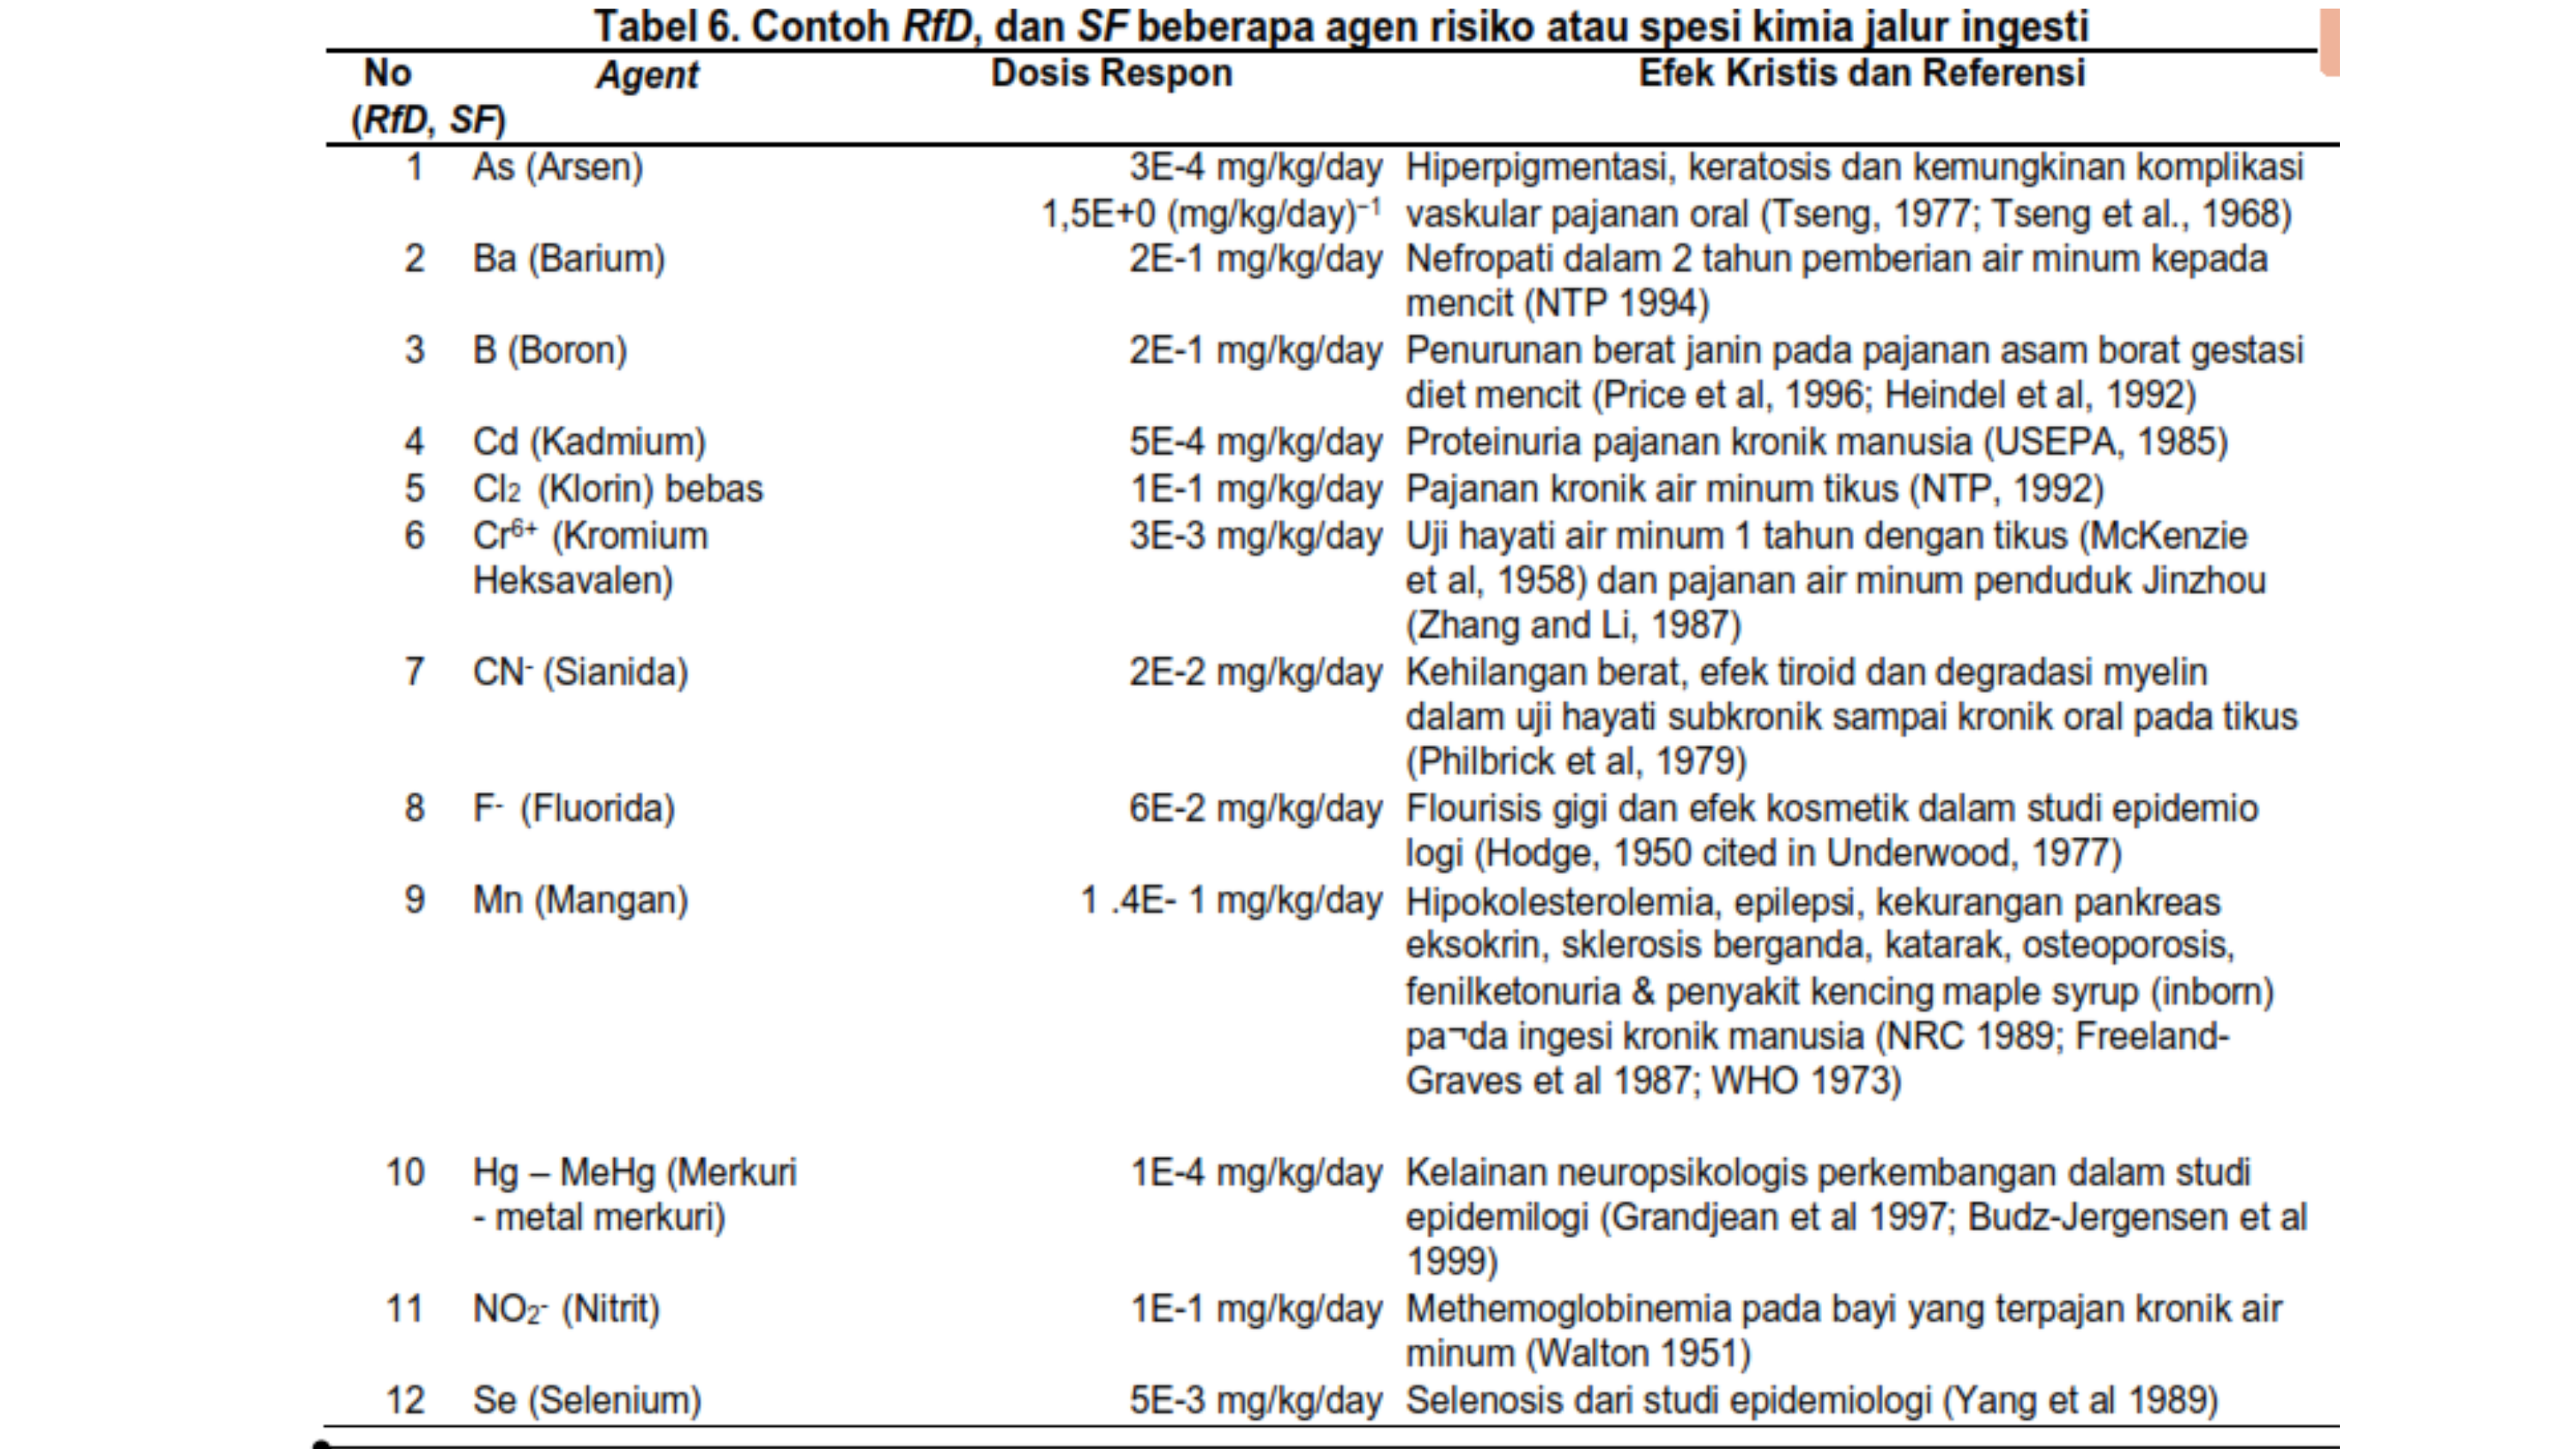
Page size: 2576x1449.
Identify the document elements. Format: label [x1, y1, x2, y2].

picture [300, 9, 2341, 1449]
